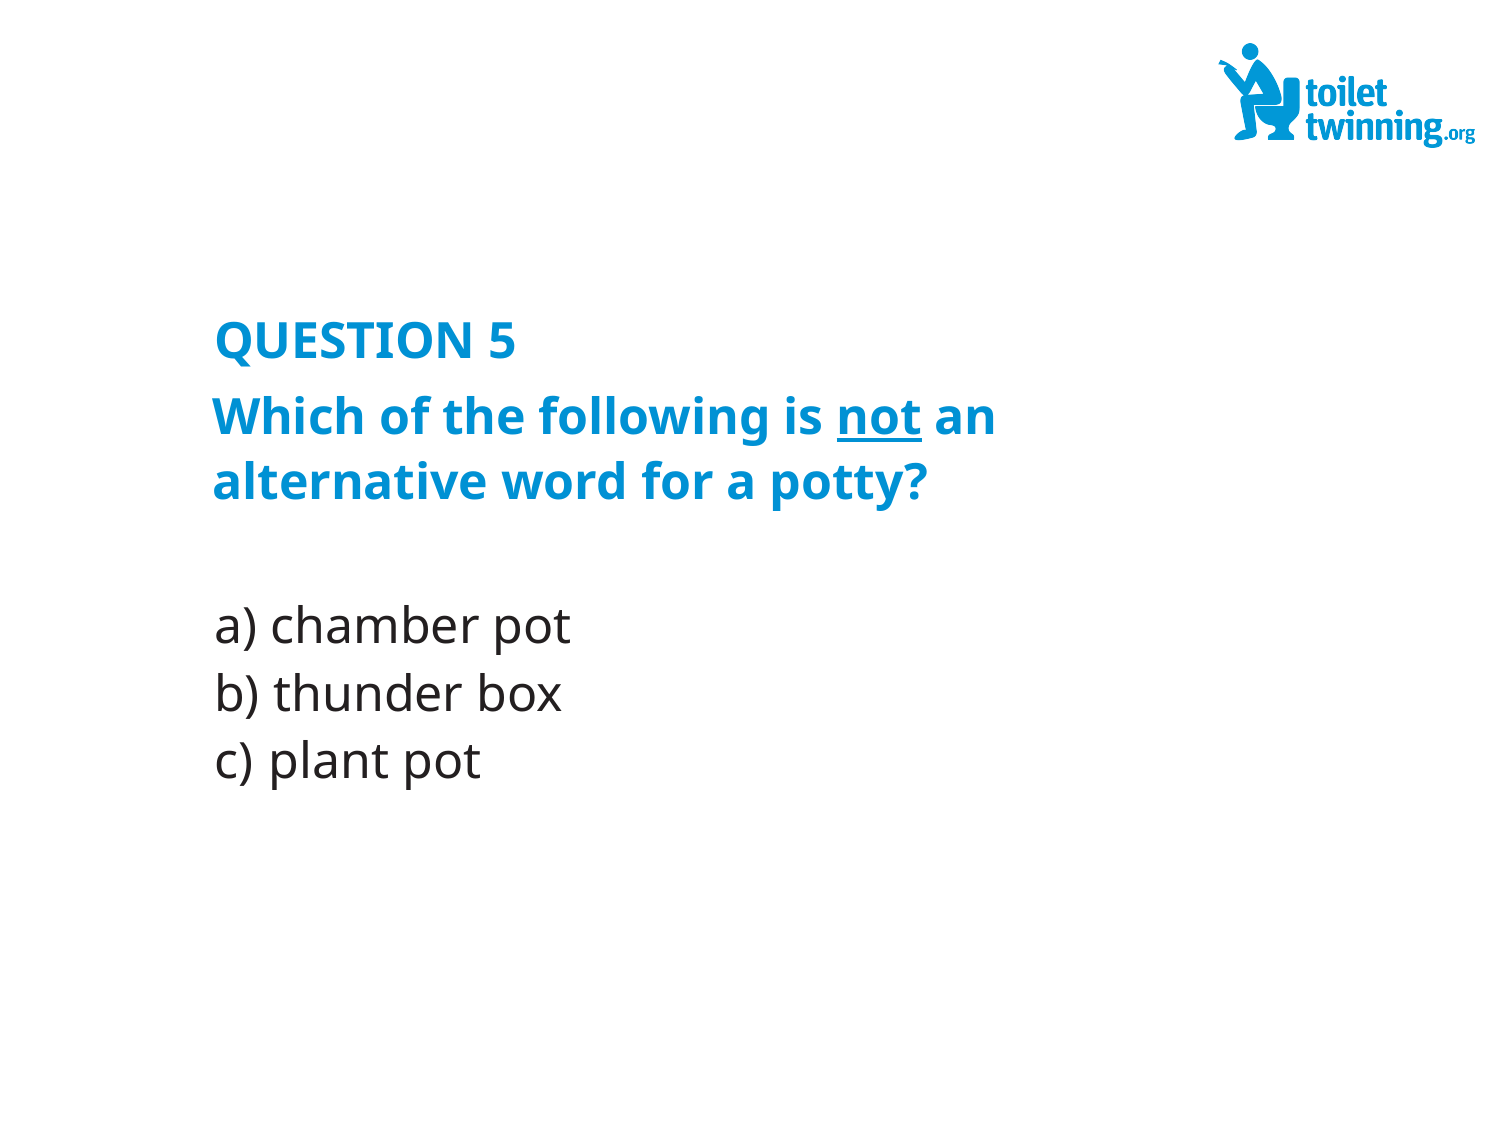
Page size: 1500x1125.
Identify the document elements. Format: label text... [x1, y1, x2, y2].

text_box QUESTION 5 Which of the following is not an alternative word for a potty? chamber pot thunder box plant pot [197, 296, 1202, 797]
picture [1250, 84, 1261, 94]
picture [1218, 43, 1254, 80]
picture [1218, 43, 1475, 148]
